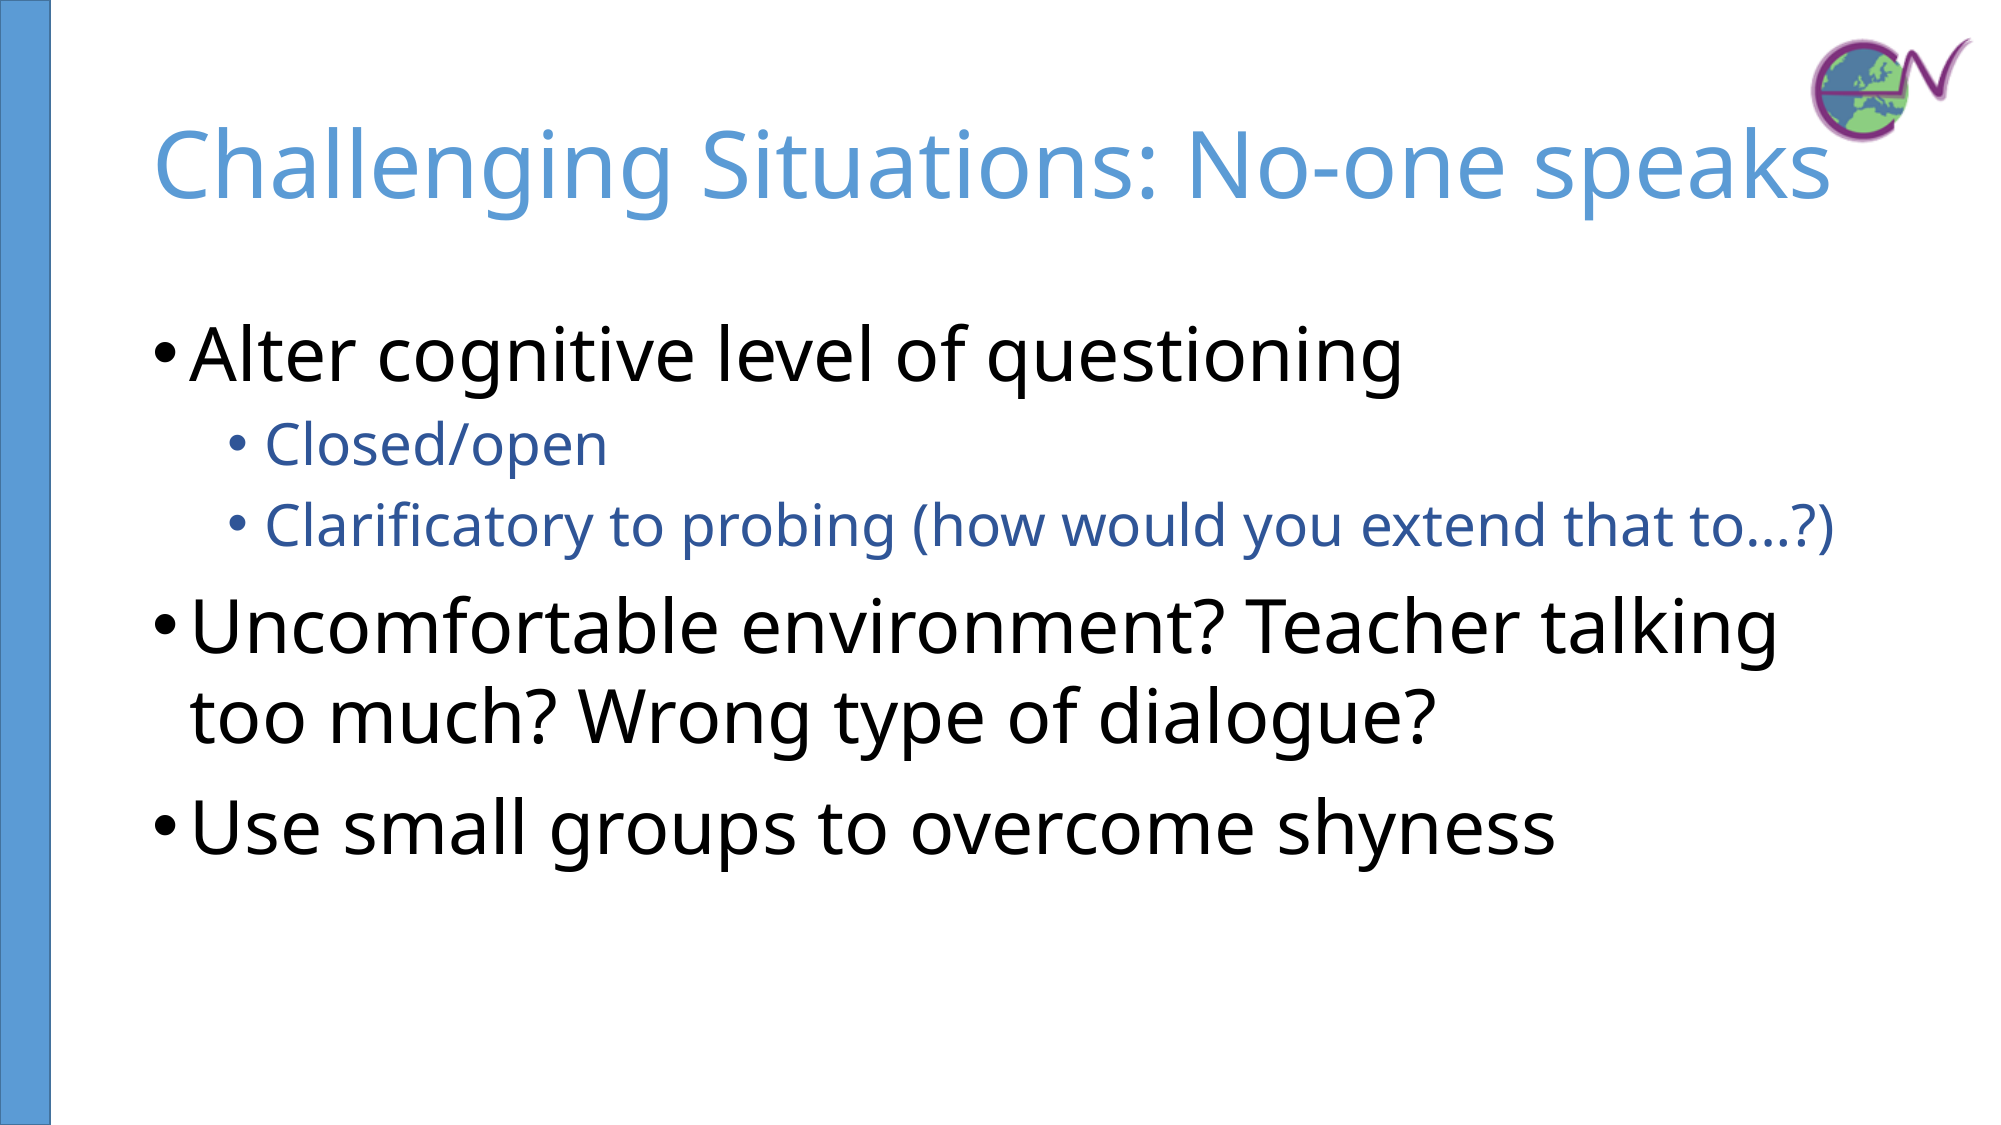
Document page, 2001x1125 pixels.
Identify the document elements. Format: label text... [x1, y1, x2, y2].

title Challenging Situations: No-one speaks [137, 59, 1863, 278]
list Alter cognitive level of questioning Closed/open Clarificatory to probing (how would you extend that to…?) Uncomfortable environment? Teacher talking too much? Wrong type of dialogue? Use small groups to overcome shyness [137, 299, 1863, 1014]
picture [1808, 37, 1974, 144]
